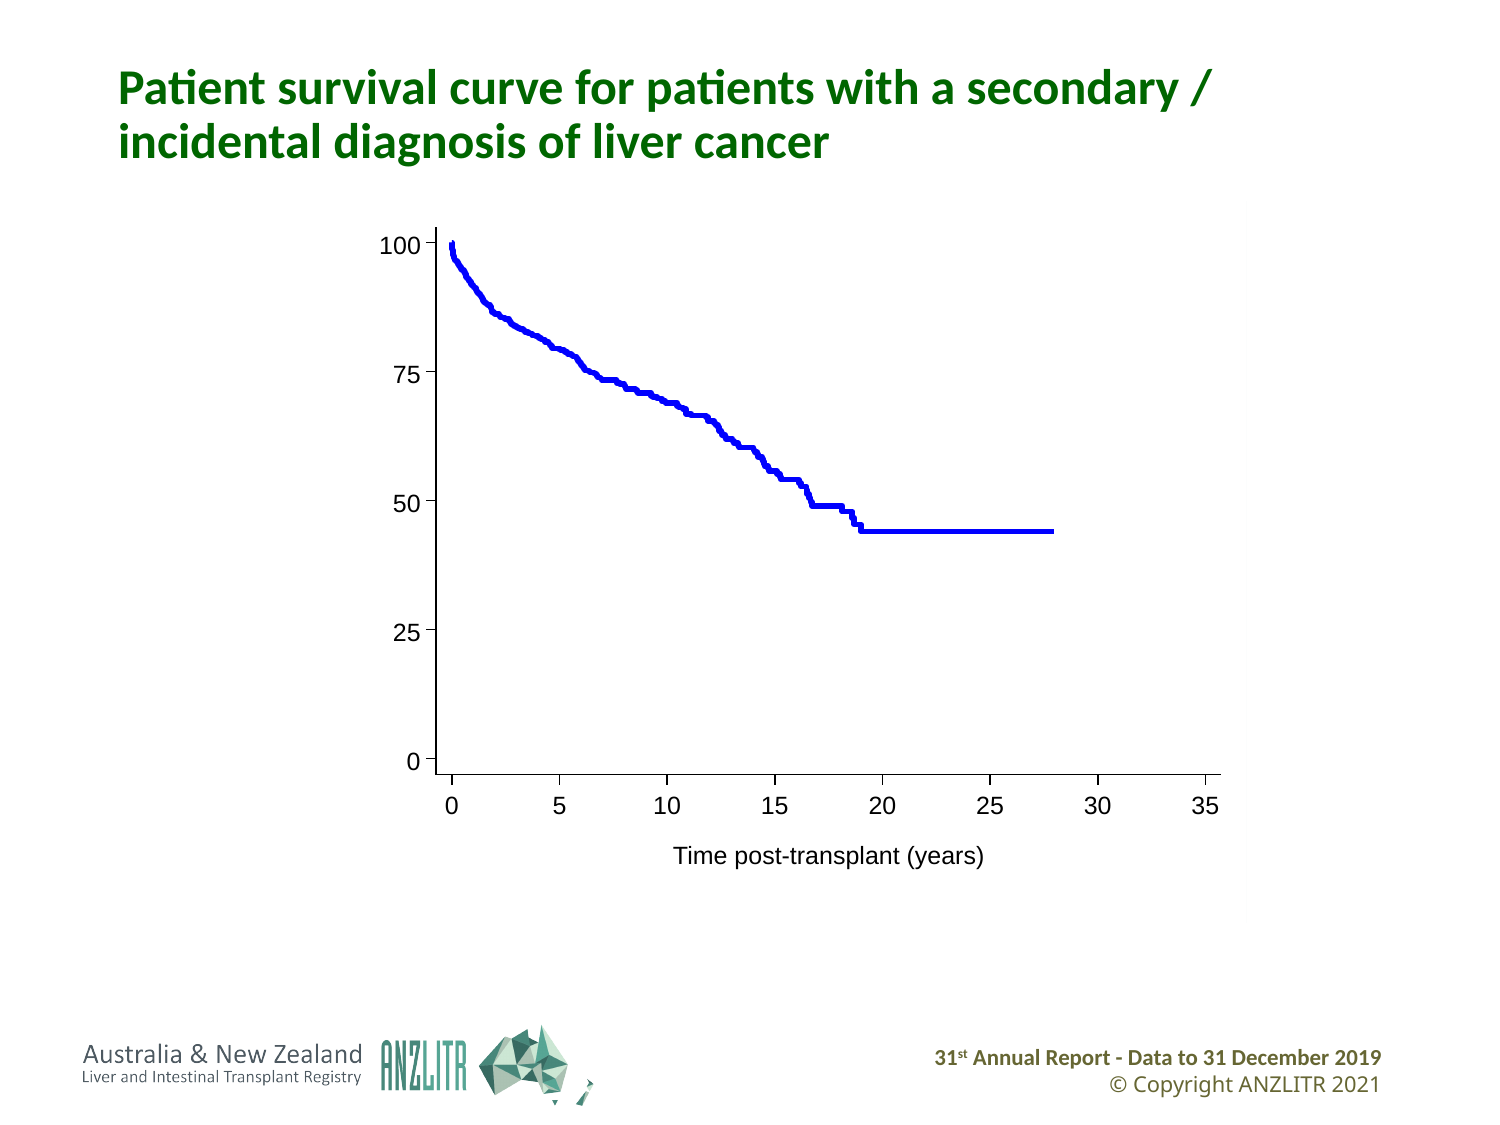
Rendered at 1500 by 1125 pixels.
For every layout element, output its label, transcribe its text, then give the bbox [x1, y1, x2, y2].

picture [253, 201, 1247, 924]
picture [83, 1024, 594, 1106]
title Patient survival curve for patients with a secondary / incidental diagnosis of liver cancer [103, 59, 1397, 171]
